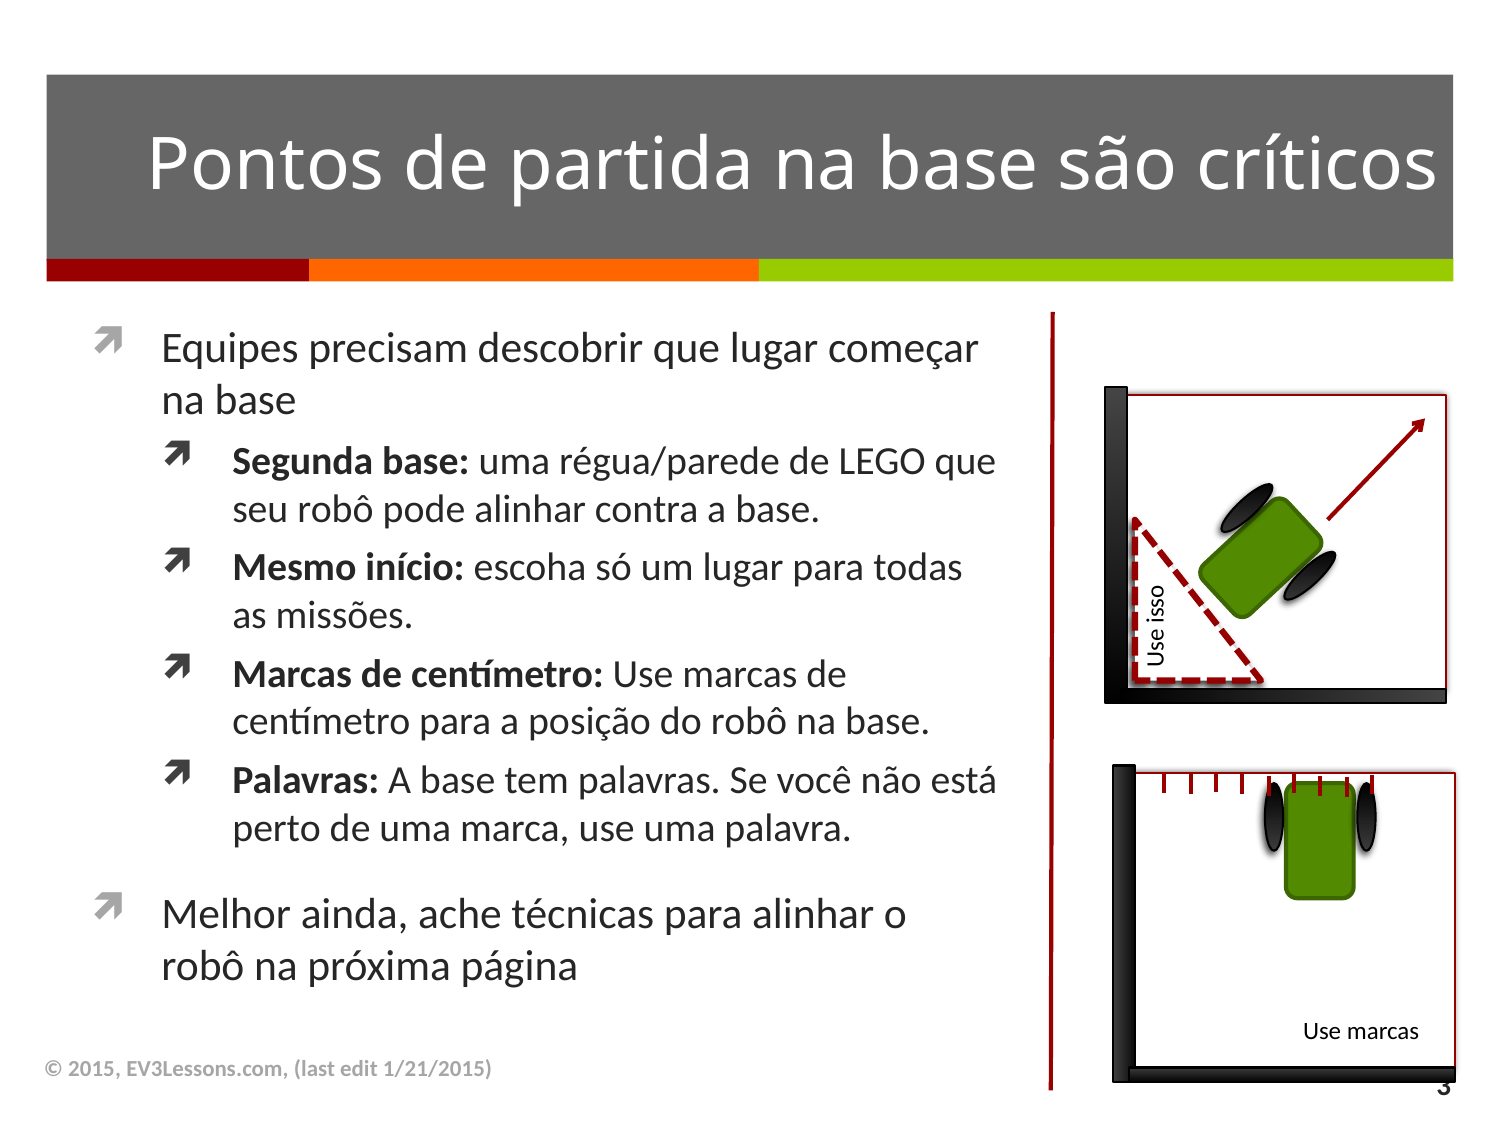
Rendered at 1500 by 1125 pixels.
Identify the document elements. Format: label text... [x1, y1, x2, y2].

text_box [1264, 782, 1376, 899]
text_box [1112, 764, 1136, 1083]
text_box Use marcas [1286, 1007, 1437, 1052]
text_box [1136, 772, 1456, 1066]
text_box [1128, 1066, 1362, 1083]
slide_number 3 [1362, 1054, 1466, 1114]
title Pontos de partida na base são críticos [60, 69, 1455, 251]
footer © 2015, EV3Lessons.com, (last edit 1/21/2015) [28, 1037, 1015, 1098]
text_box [1117, 373, 1435, 717]
list Equipes precisam descobrir que lugar começar na base Segunda base: uma régua/parede de LEGO que seu robô pode alinhar contra a base. Mesmo início: escoha só um lugar para todas as missões. Marcas de centímetro: Use marcas de centímetro para a posição do robô na base. Palavras: A base tem palavras. Se você não está perto de uma marca, use uma palavra. Melhor ainda, ache técnicas para alinhar o robô na próxima página [76, 311, 1015, 1008]
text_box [1050, 311, 1054, 1091]
